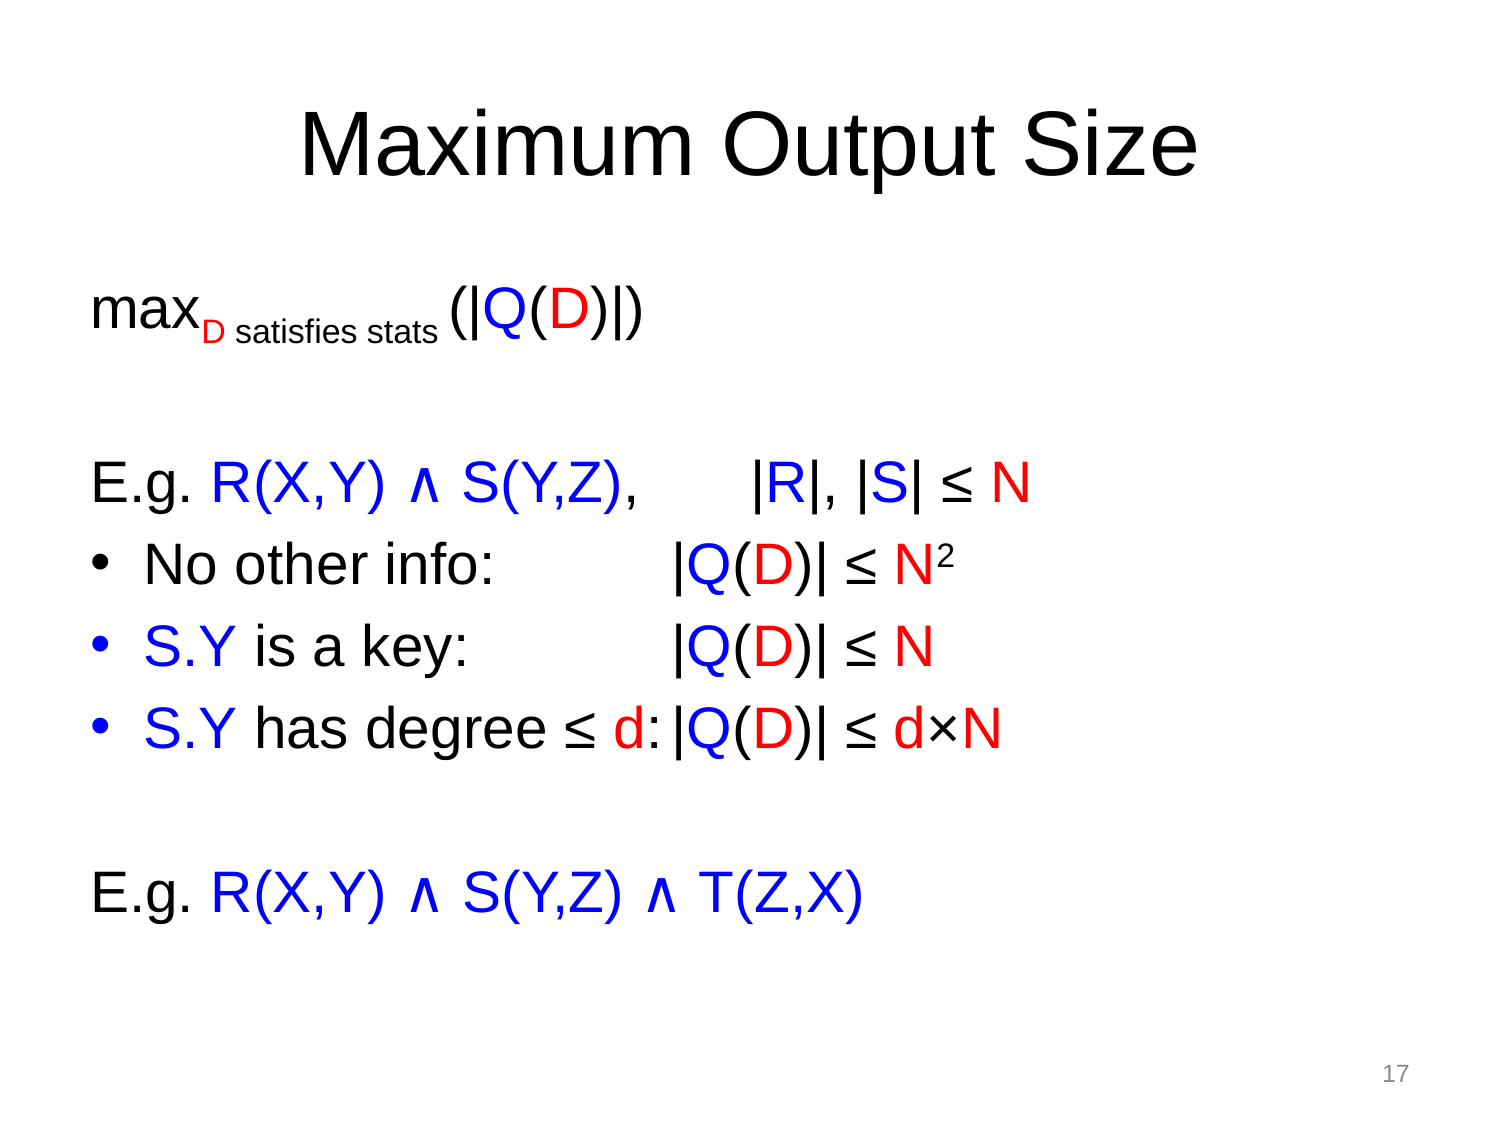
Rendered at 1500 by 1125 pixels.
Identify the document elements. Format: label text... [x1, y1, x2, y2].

title Maximum Output Size [75, 45, 1425, 233]
slide_number 17 [1074, 1042, 1425, 1103]
list maxD satisfies stats (|Q(D)|) E.g. R(X,Y) ∧ S(Y,Z), |R|, |S| ≤ N No other info: |Q(D)| ≤ N2 S.Y is a key: |Q(D)| ≤ N S.Y has degree ≤ d: |Q(D)| ≤ d×N E.g. R(X,Y) ∧ S(Y,Z) ∧ T(Z,X) No other info: |Q(D)| ≤ N3/2 [75, 262, 1425, 1005]
